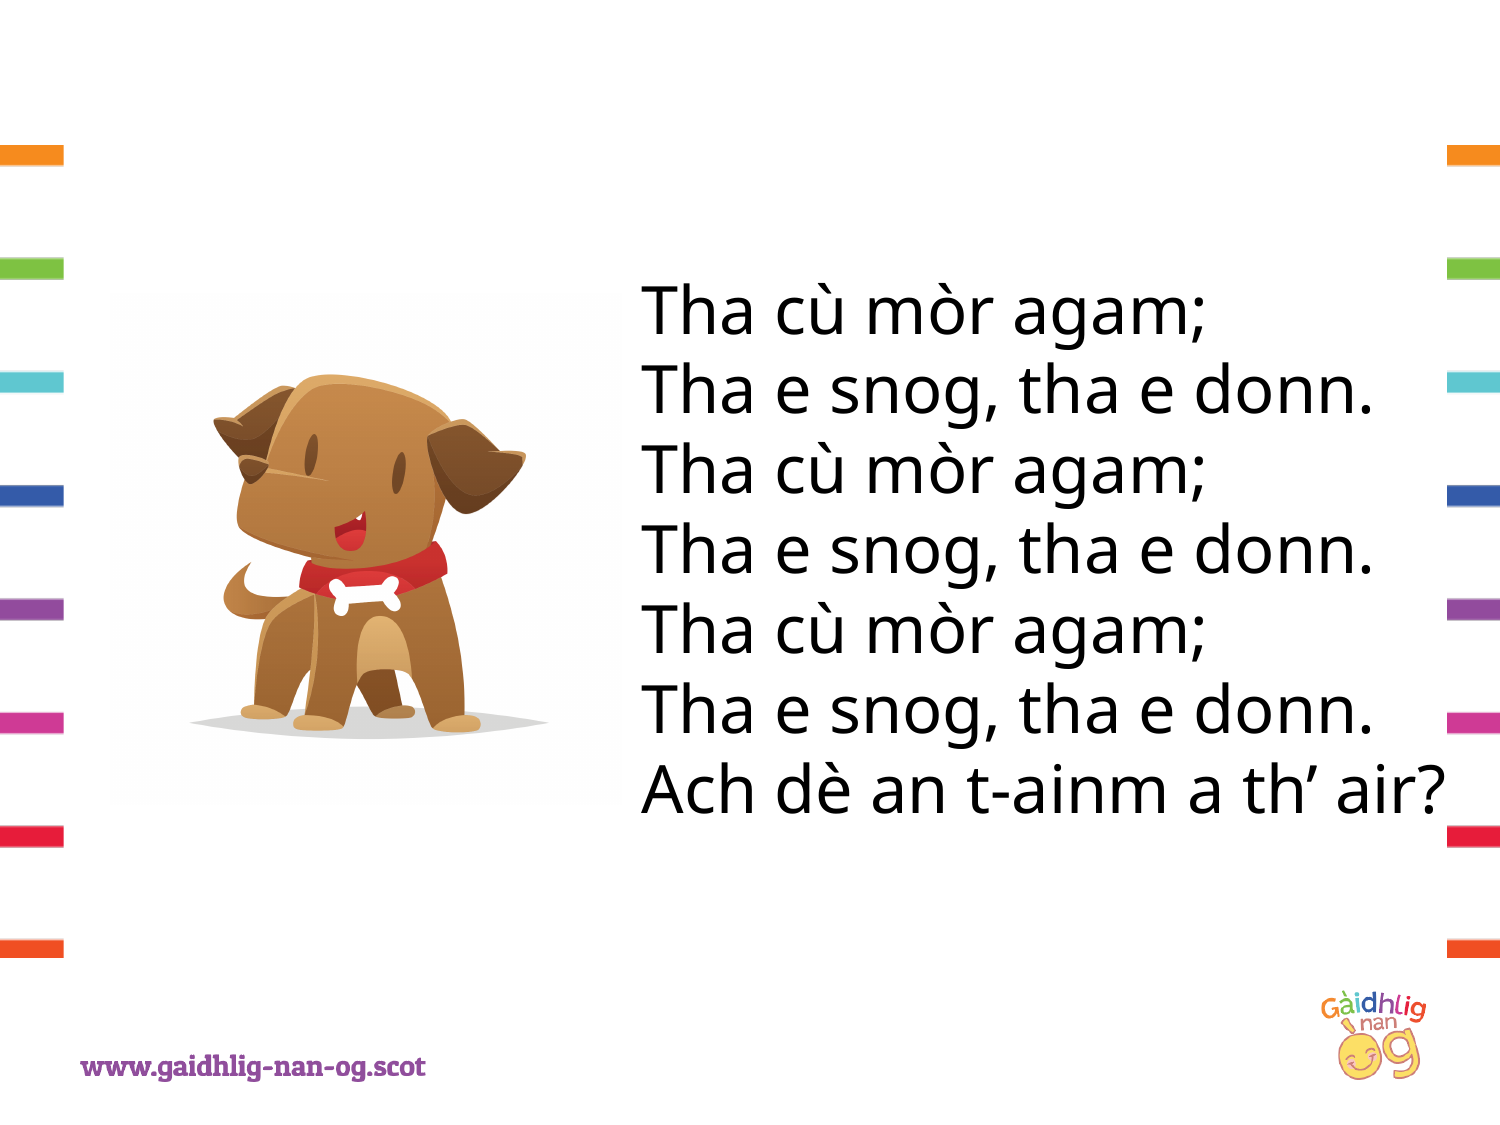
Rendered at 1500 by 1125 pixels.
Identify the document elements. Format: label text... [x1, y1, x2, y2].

picture [63, 979, 1437, 1093]
text_box Tha cù mòr agam; Tha e snog, tha e donn. Tha cù mòr agam; Tha e snog, tha e donn. Tha cù mòr agam; Tha e snog, tha e donn. Ach dè an t-ainm a th’ air? [626, 260, 1500, 835]
picture [110, 292, 622, 805]
